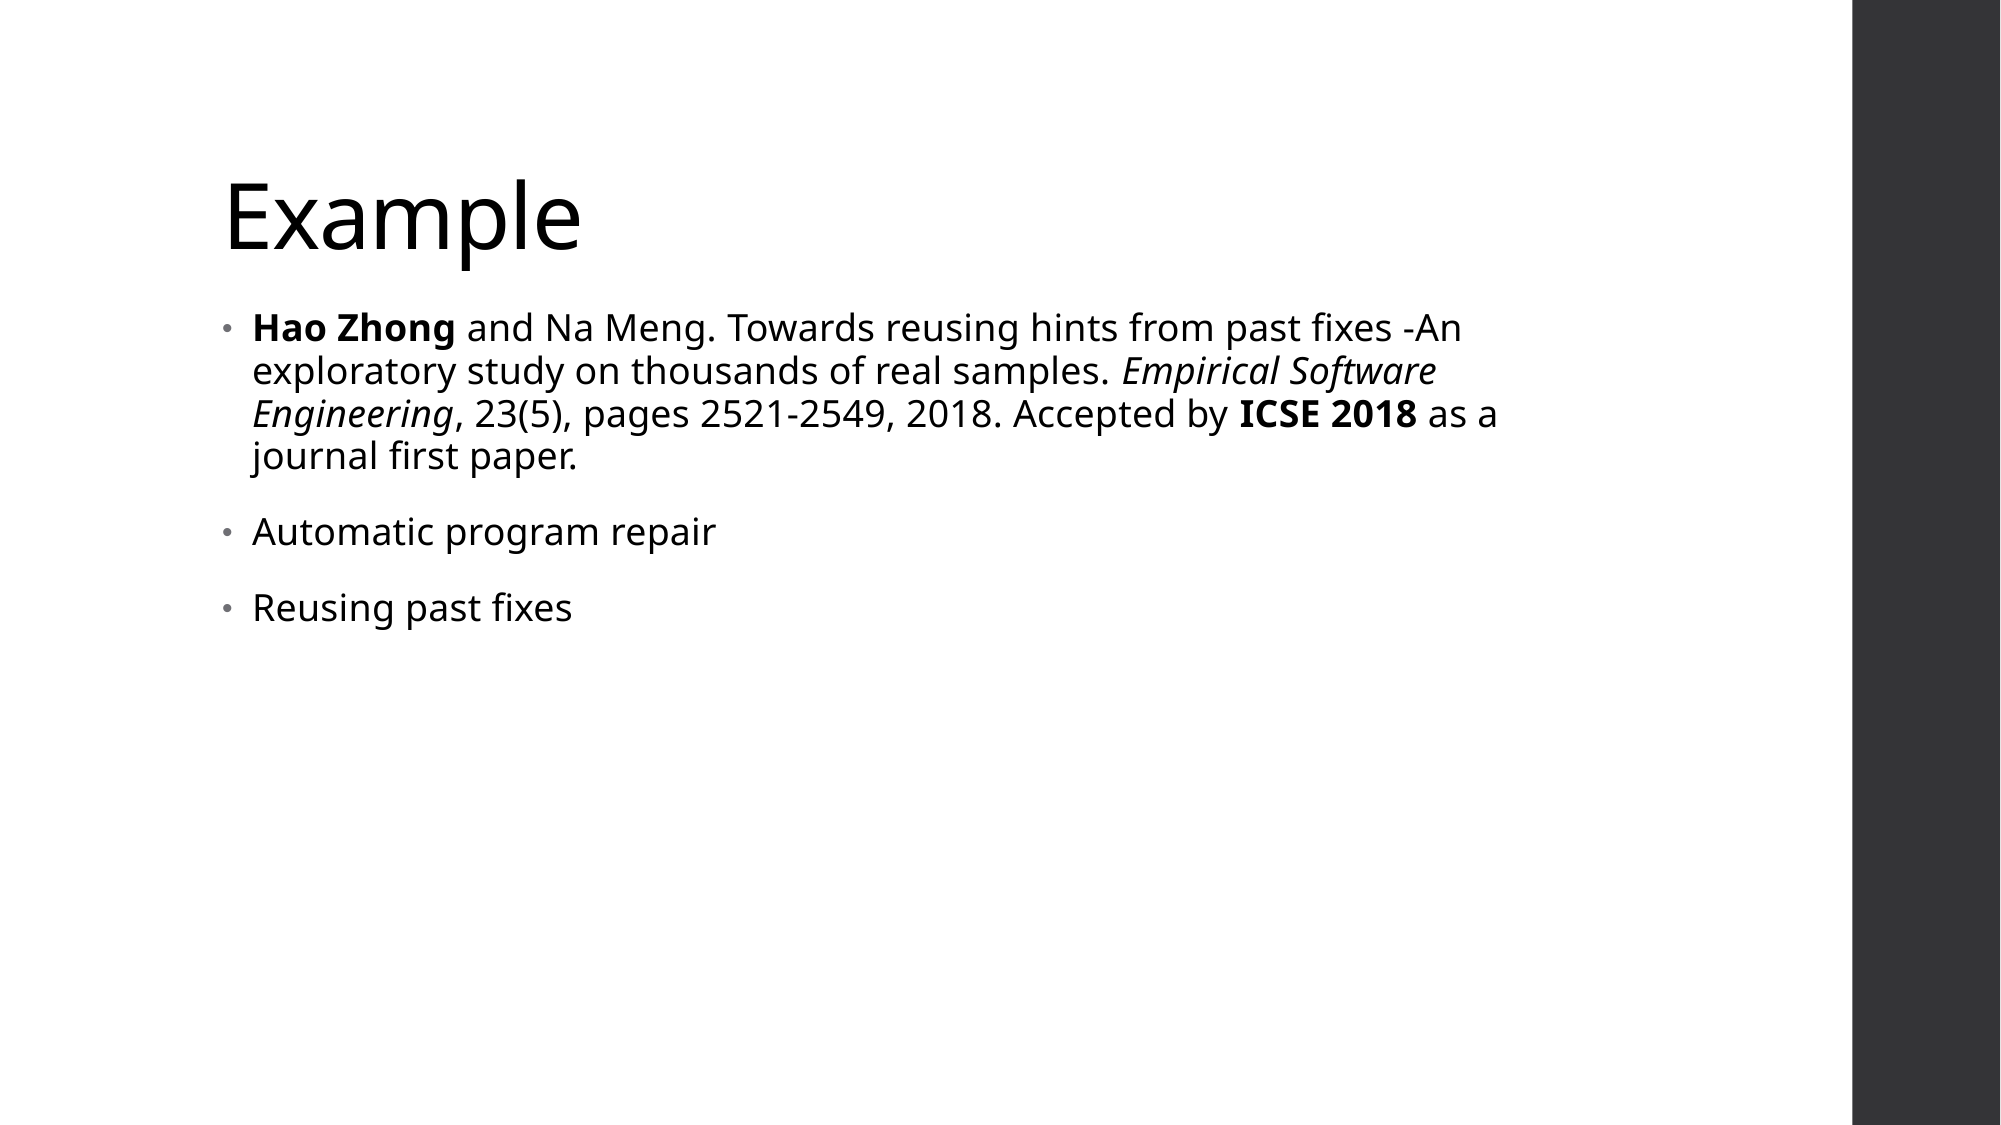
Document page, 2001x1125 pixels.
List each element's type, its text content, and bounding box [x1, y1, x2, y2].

list Hao Zhong and Na Meng. Towards reusing hints from past fixes -An exploratory study on thousands of real samples. Empirical Software Engineering, 23(5), pages 2521-2549, 2018. Accepted by ICSE 2018 as a journal first paper. Automatic program repair Reusing past fixes [206, 299, 1617, 1014]
title Example [206, 60, 1797, 278]
